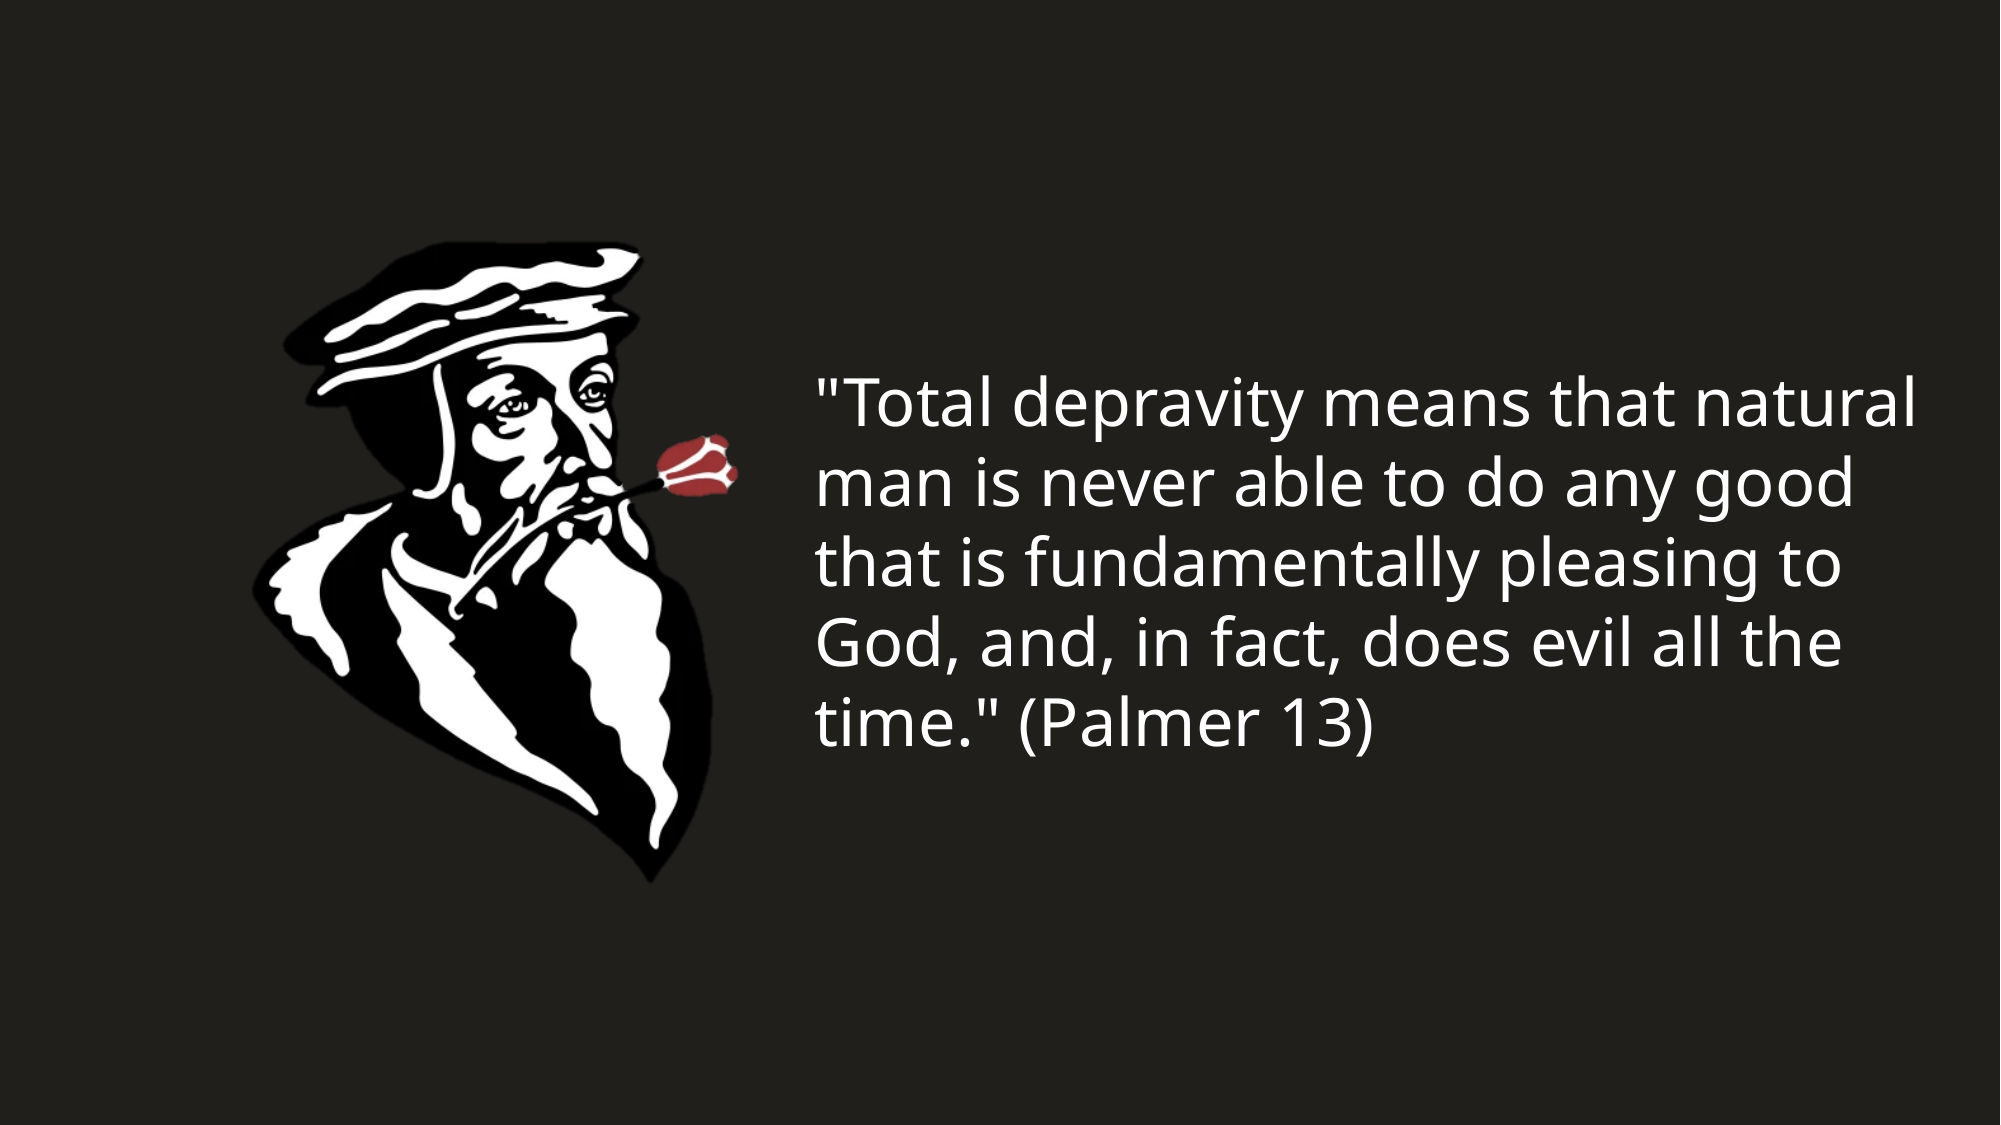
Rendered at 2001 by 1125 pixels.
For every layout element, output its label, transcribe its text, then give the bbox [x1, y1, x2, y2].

picture [94, 162, 894, 963]
text_box "Total depravity means that natural man is never able to do any good that is fundamentally pleasing to God, and, in fact, does evil all the time." (Palmer 13) [894, 352, 2000, 768]
